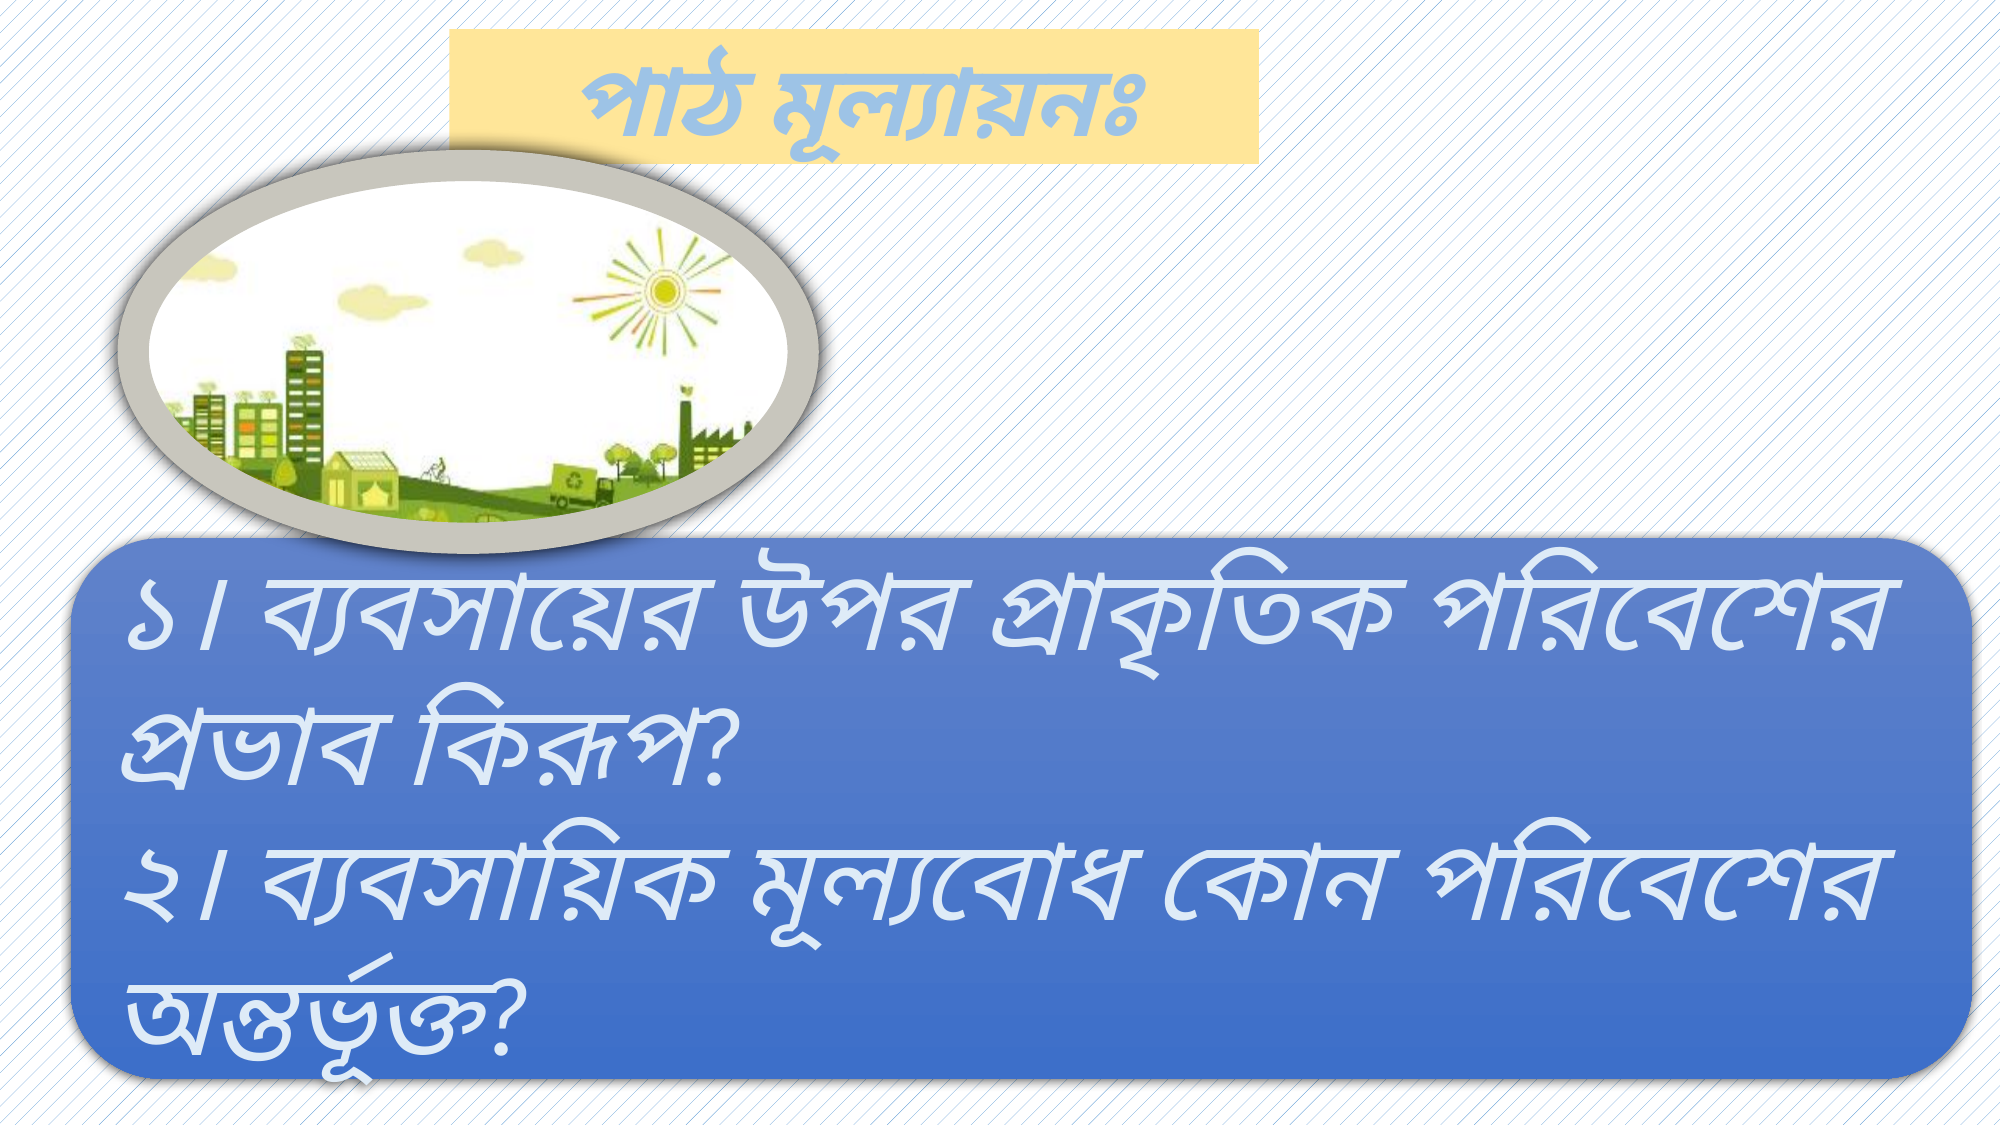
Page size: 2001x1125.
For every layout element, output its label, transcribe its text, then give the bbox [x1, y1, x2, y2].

text_box পাঠ মূল্যায়নঃ [449, 29, 1259, 164]
text_box ১। ব্যবসায়ের উপর প্রাকৃতিক পরিবেশের প্রভাব কিরূপ? ২। ব্যবসায়িক মূল্যবোধ কোন পরিবেশের অন্তর্ভূক্ত? [70, 538, 1972, 1079]
picture [133, 165, 804, 539]
